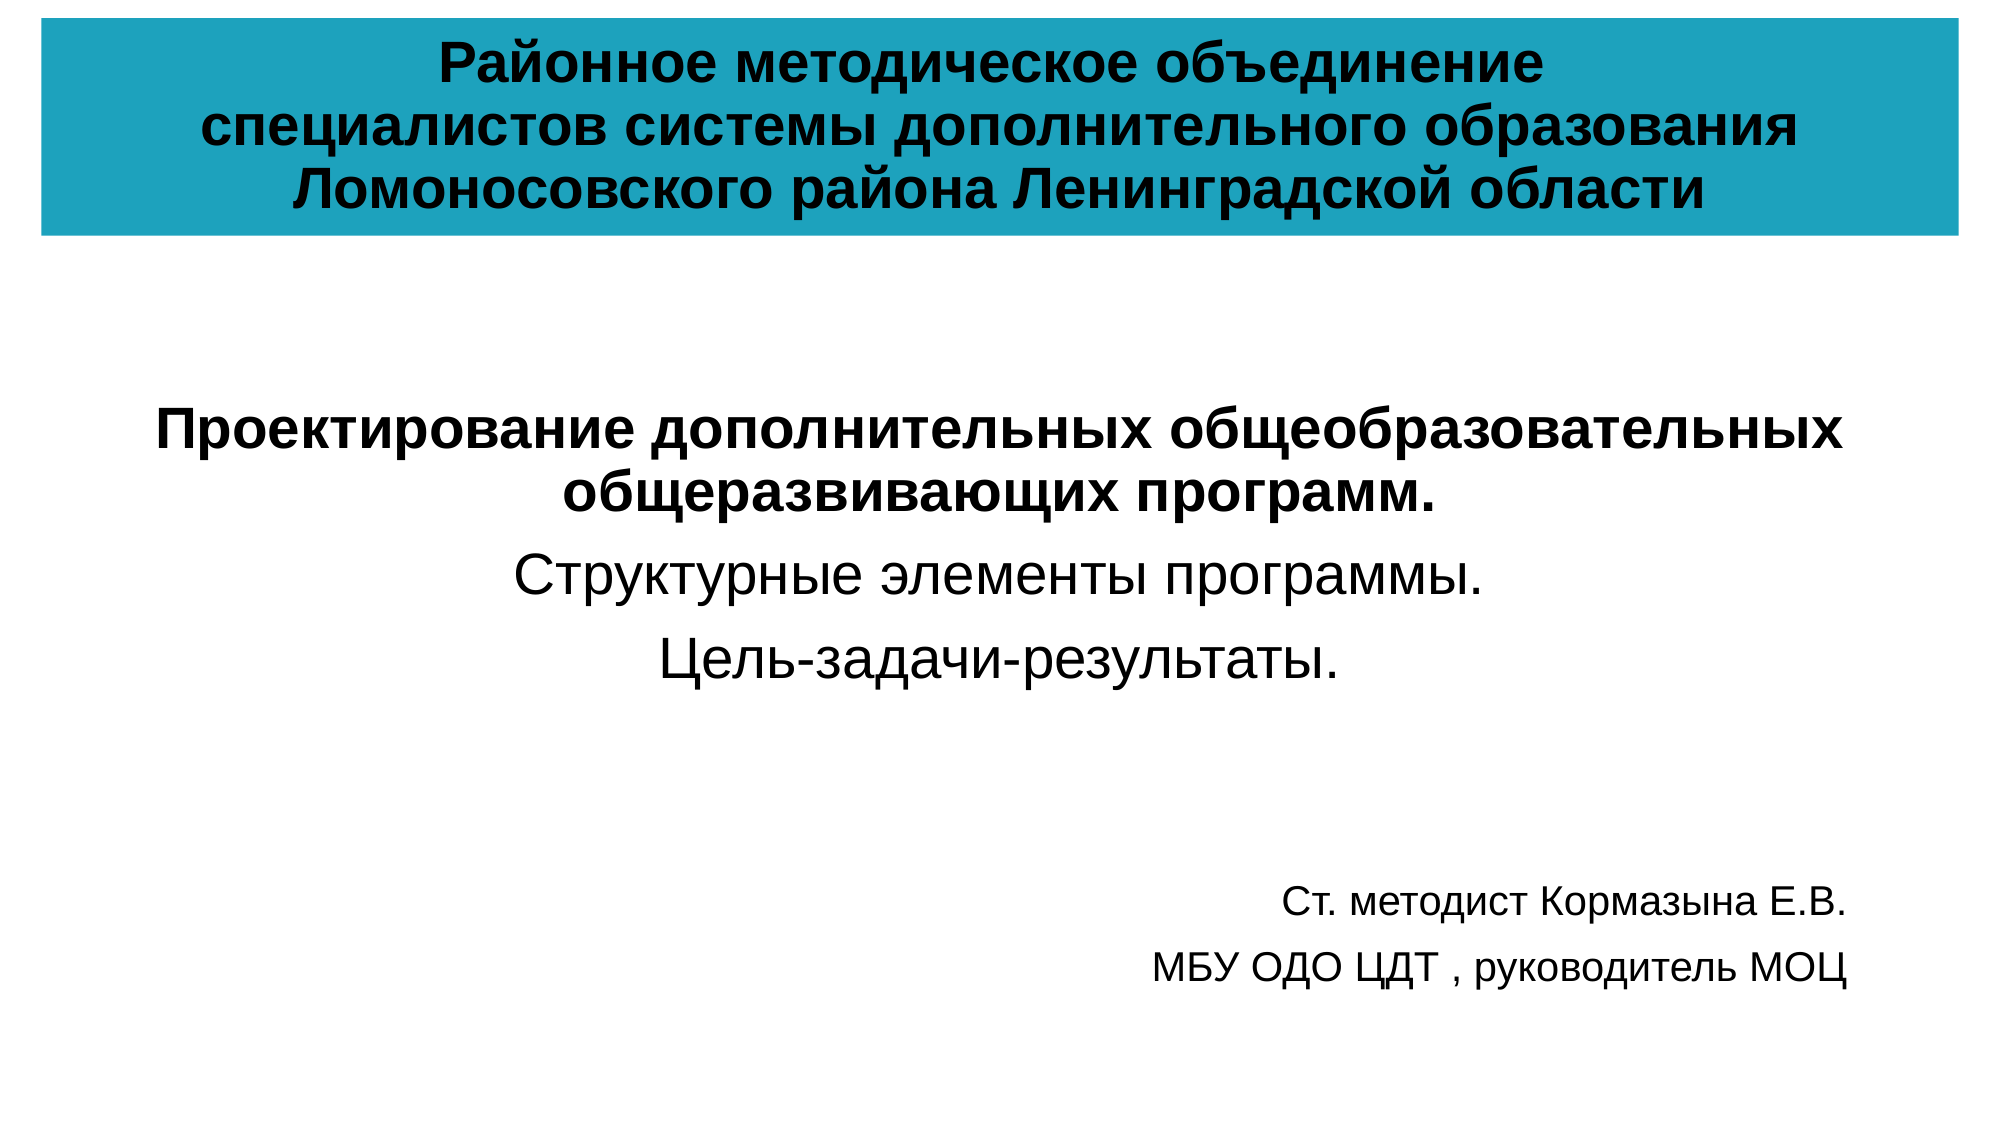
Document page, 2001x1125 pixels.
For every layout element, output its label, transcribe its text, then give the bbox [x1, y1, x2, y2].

list Проектирование дополнительных общеобразовательных общеразвивающих программ. Структурные элементы программы. Цель-задачи-результаты. Ст. методист Кормазына Е.В. МБУ ОДО ЦДТ , руководитель МОЦ [137, 299, 1863, 1014]
title Районное методическое объединение специалистов системы дополнительного образования Ломоносовского района Ленинградской области [41, 18, 1959, 236]
